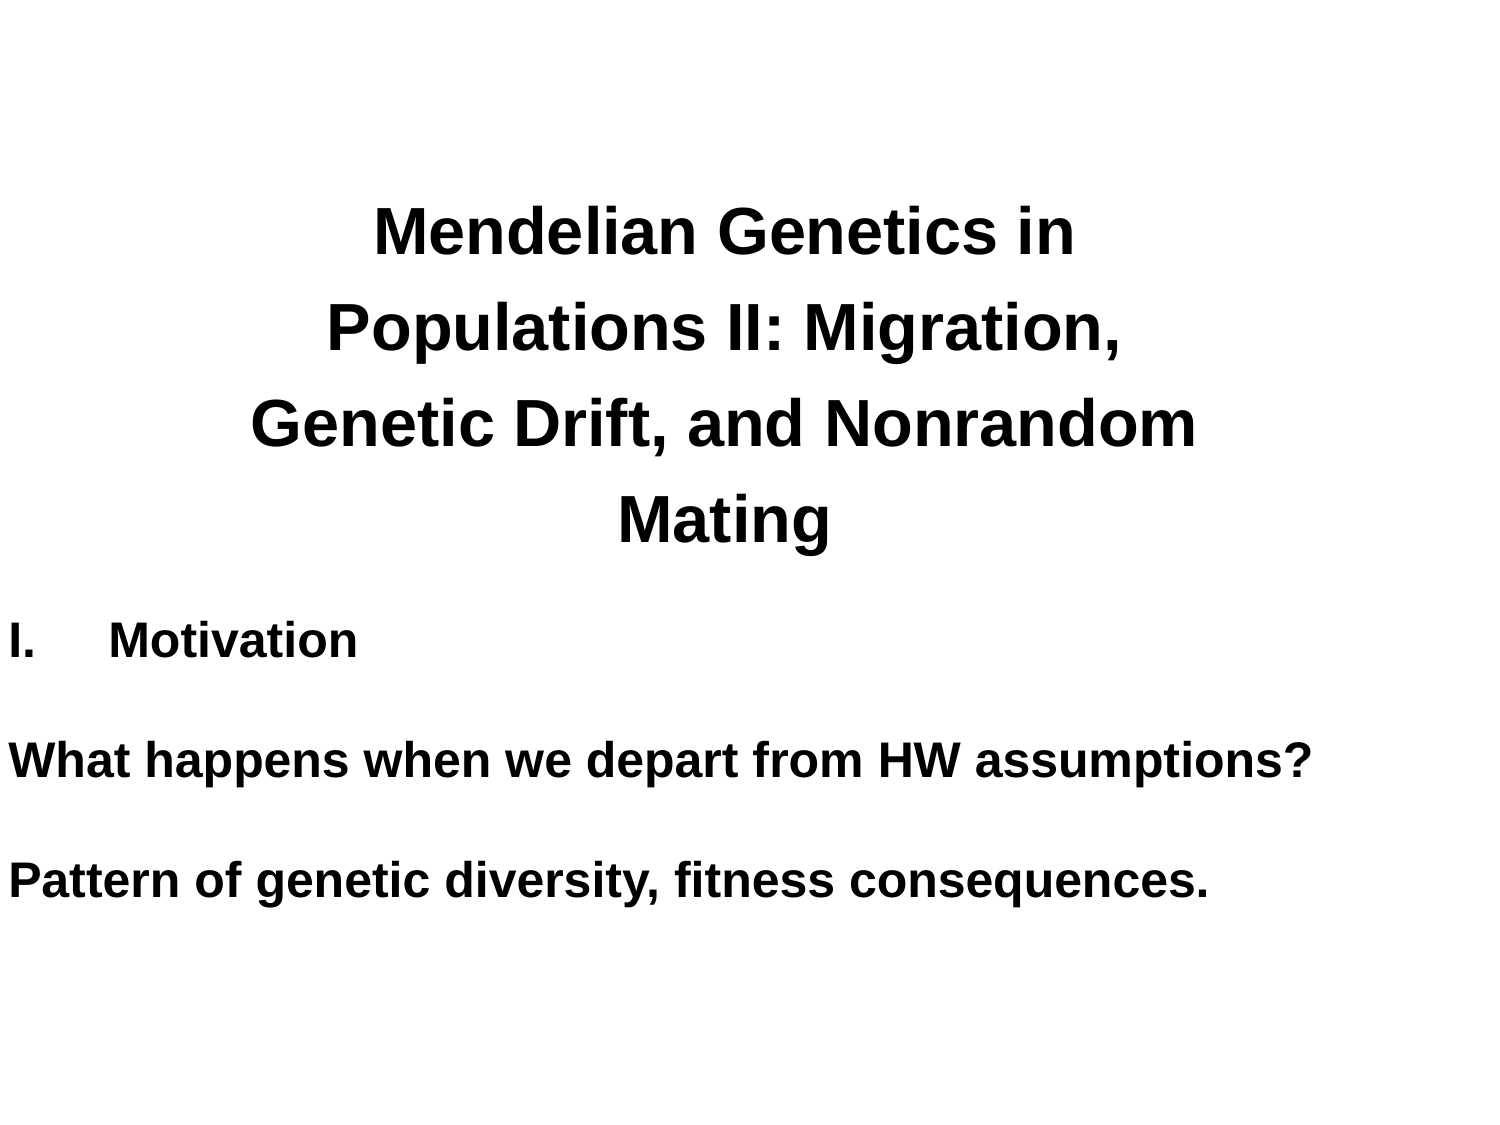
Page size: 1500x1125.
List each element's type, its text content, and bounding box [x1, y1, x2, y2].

text_box Motivation What happens when we depart from HW assumptions? Pattern of genetic diversity, fitness consequences. [0, 599, 1500, 915]
text_box Mendelian Genetics in Populations II: Migration, Genetic Drift, and Nonrandom Mating [199, 75, 1250, 325]
